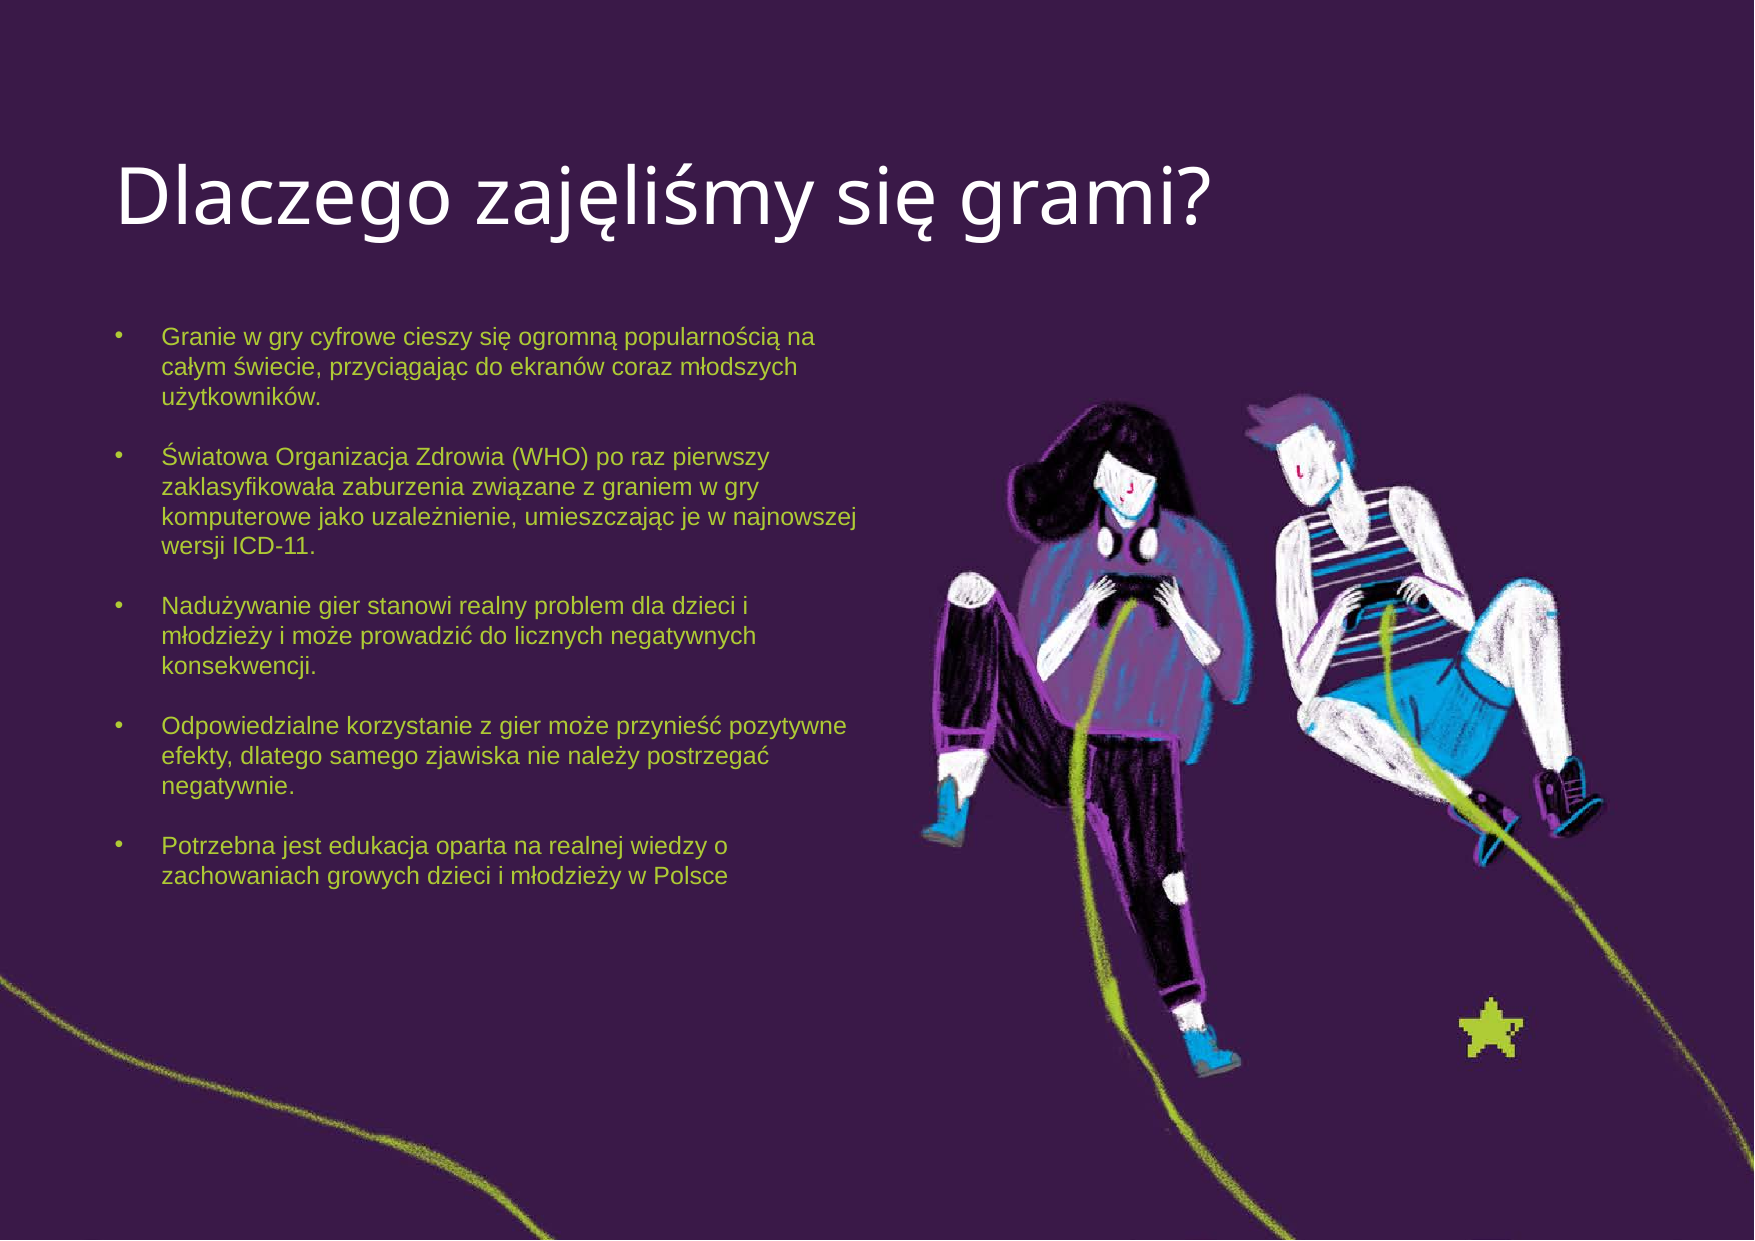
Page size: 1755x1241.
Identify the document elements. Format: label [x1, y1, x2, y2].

text_box [0, 0, 1755, 1241]
